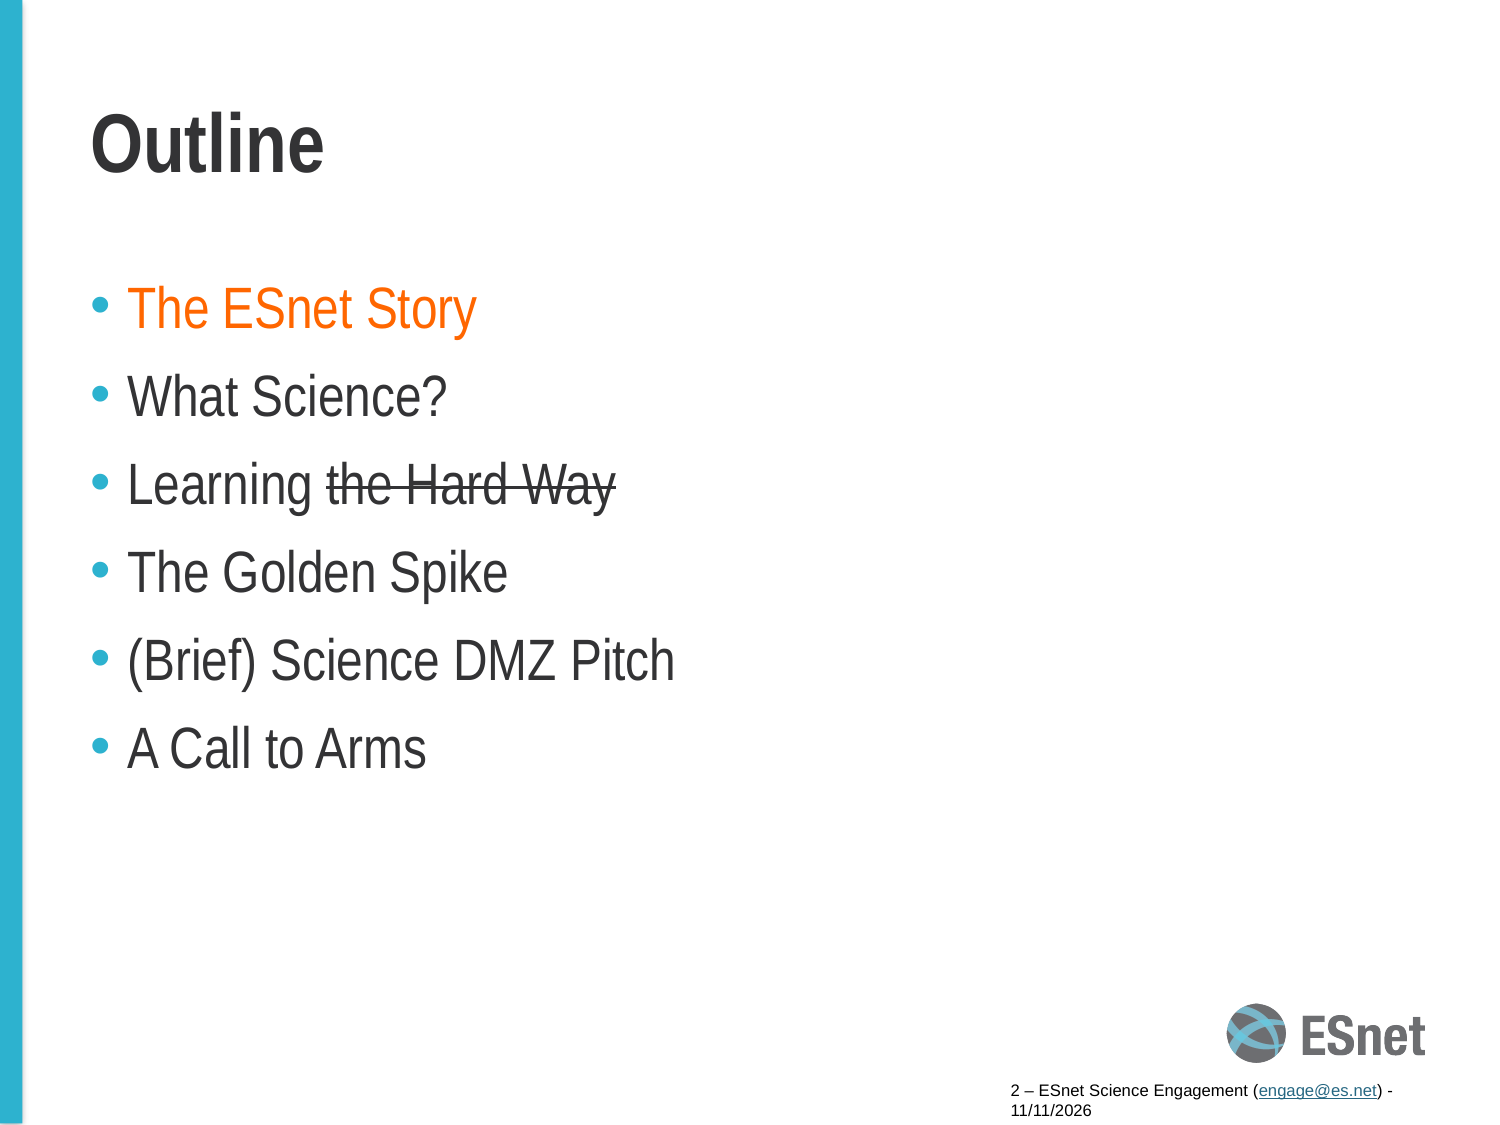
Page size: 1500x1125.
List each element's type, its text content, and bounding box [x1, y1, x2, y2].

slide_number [995, 1084, 1485, 1115]
picture [1226, 1003, 1425, 1063]
title Outline [75, 45, 1425, 233]
list The ESnet Story What Science? Learning the Hard Way The Golden Spike (Brief) Science DMZ Pitch A Call to Arms [75, 262, 1425, 976]
